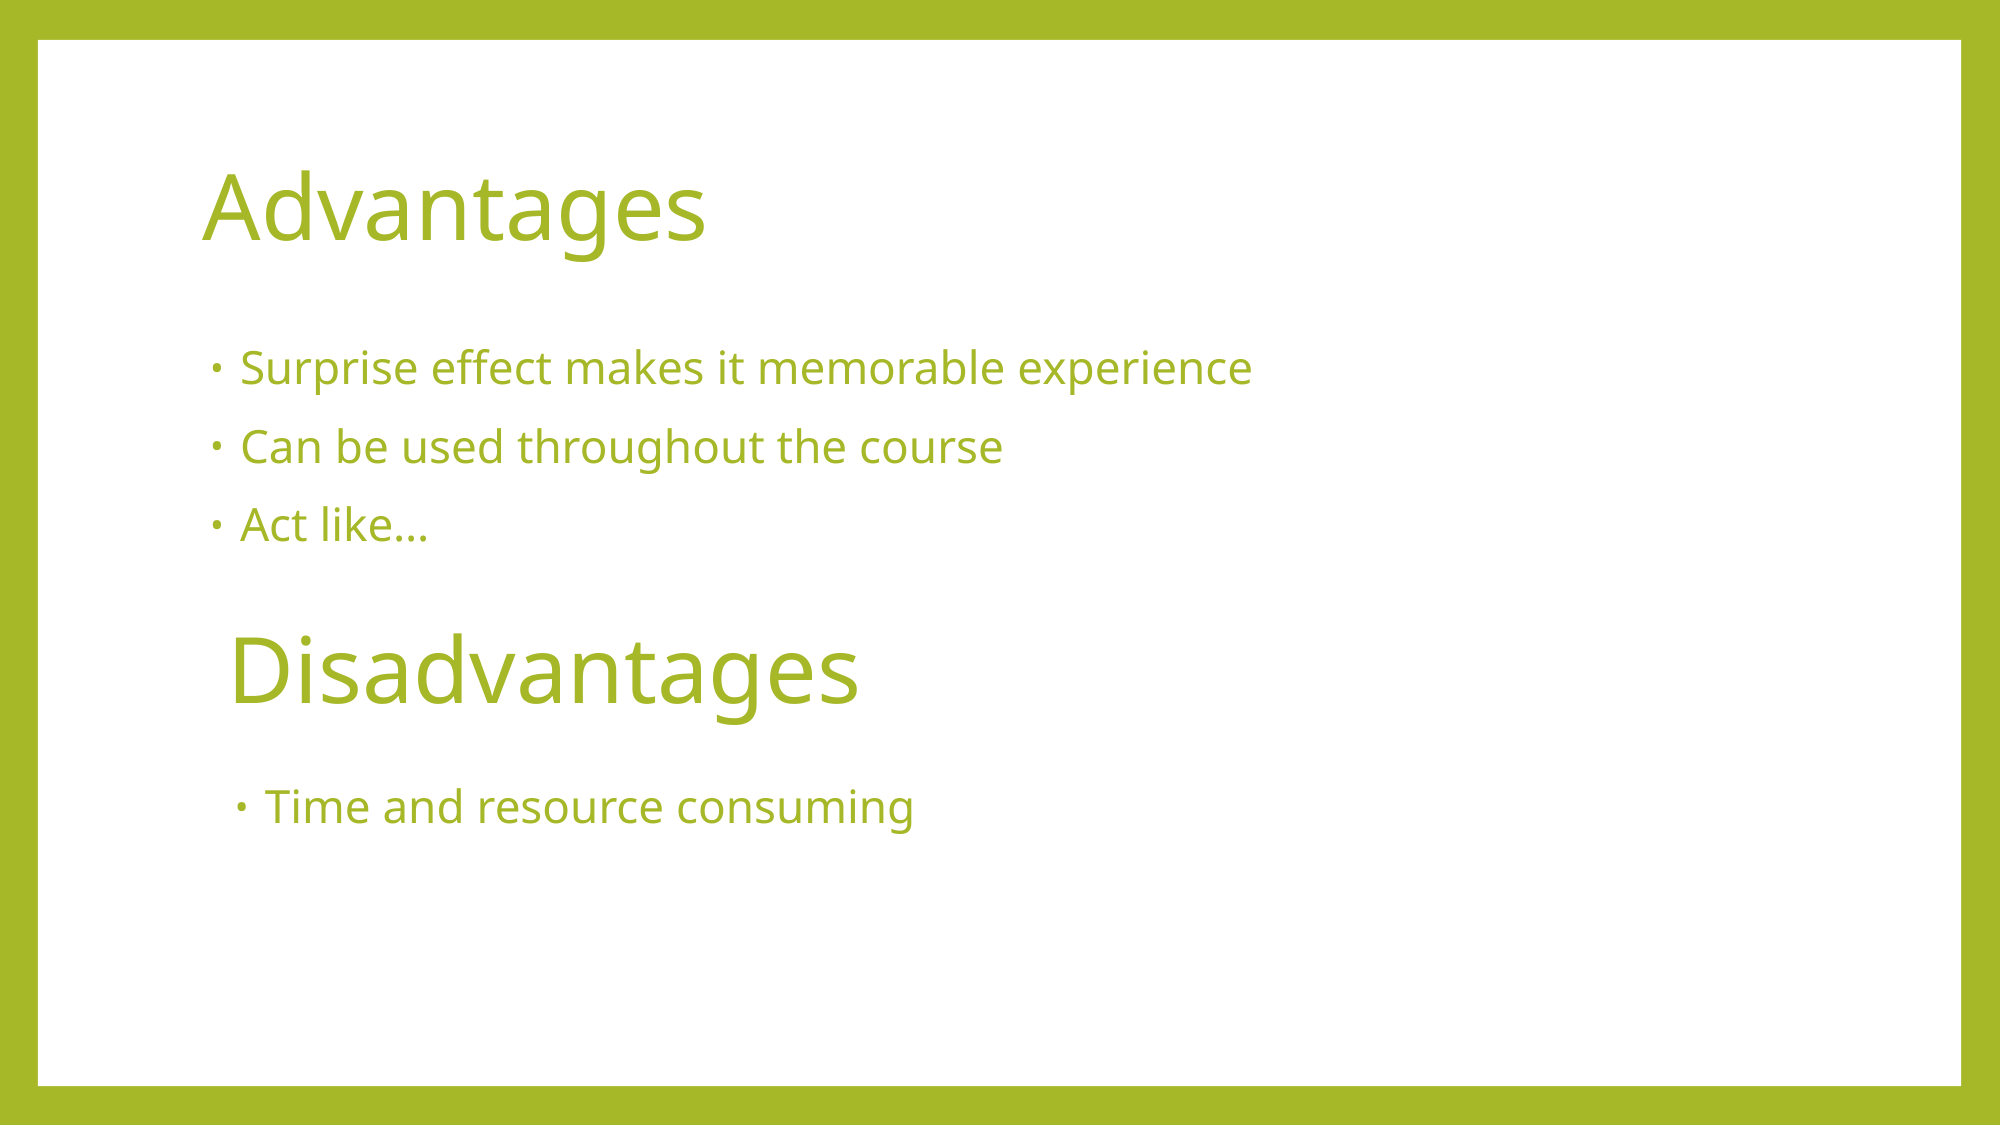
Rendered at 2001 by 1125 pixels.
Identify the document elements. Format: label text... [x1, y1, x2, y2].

text_box Disadvantages [212, 563, 1833, 776]
title Advantages [187, 99, 1808, 323]
text_box Time and resource consuming [212, 776, 1833, 906]
list Surprise effect makes it memorable experience Can be used throughout the course Act like… [187, 337, 1808, 564]
